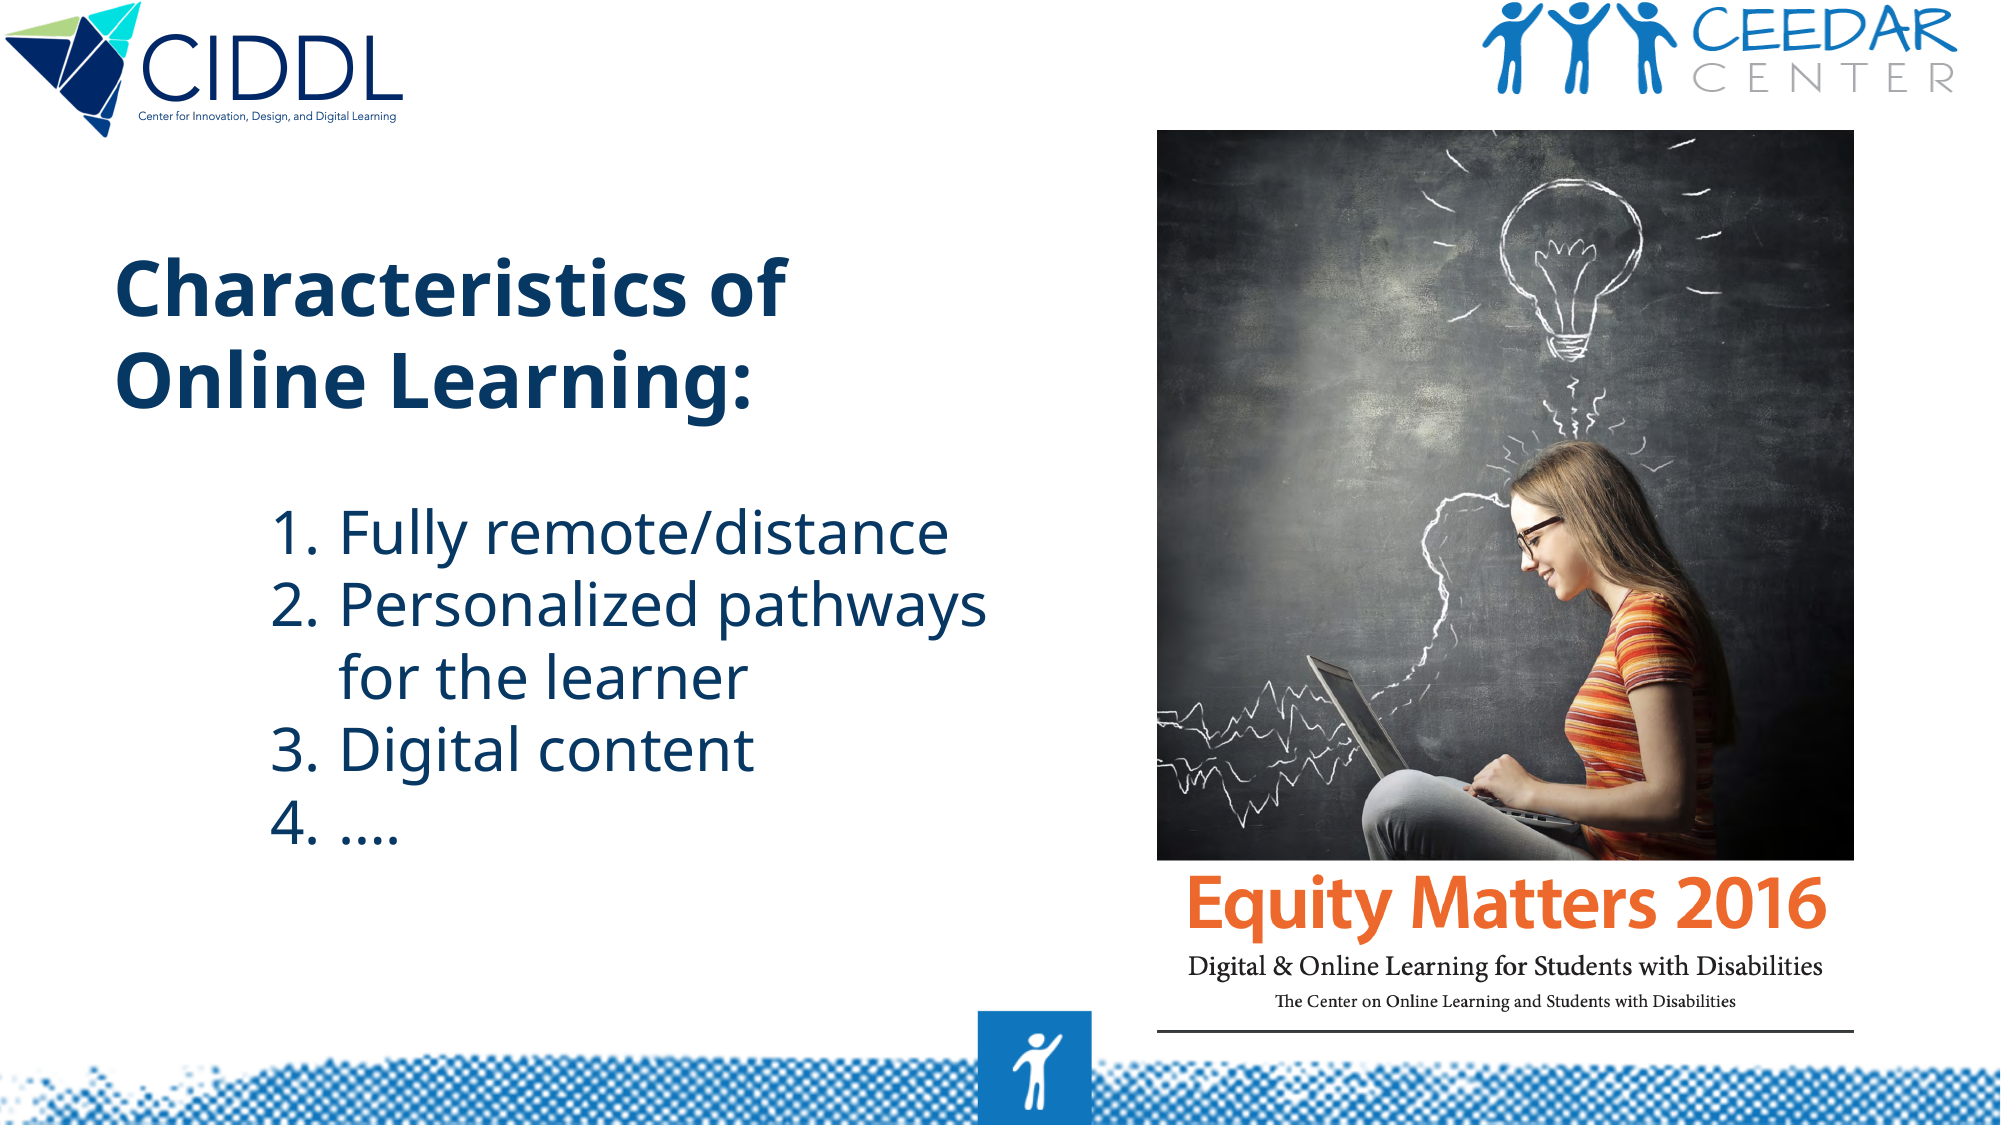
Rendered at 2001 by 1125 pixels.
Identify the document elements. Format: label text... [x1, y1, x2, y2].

picture [0, 0, 2001, 1125]
title Characteristics of Online Learning: Fully remote/distance Personalized pathways for the learner Digital content …. [98, 224, 1056, 872]
